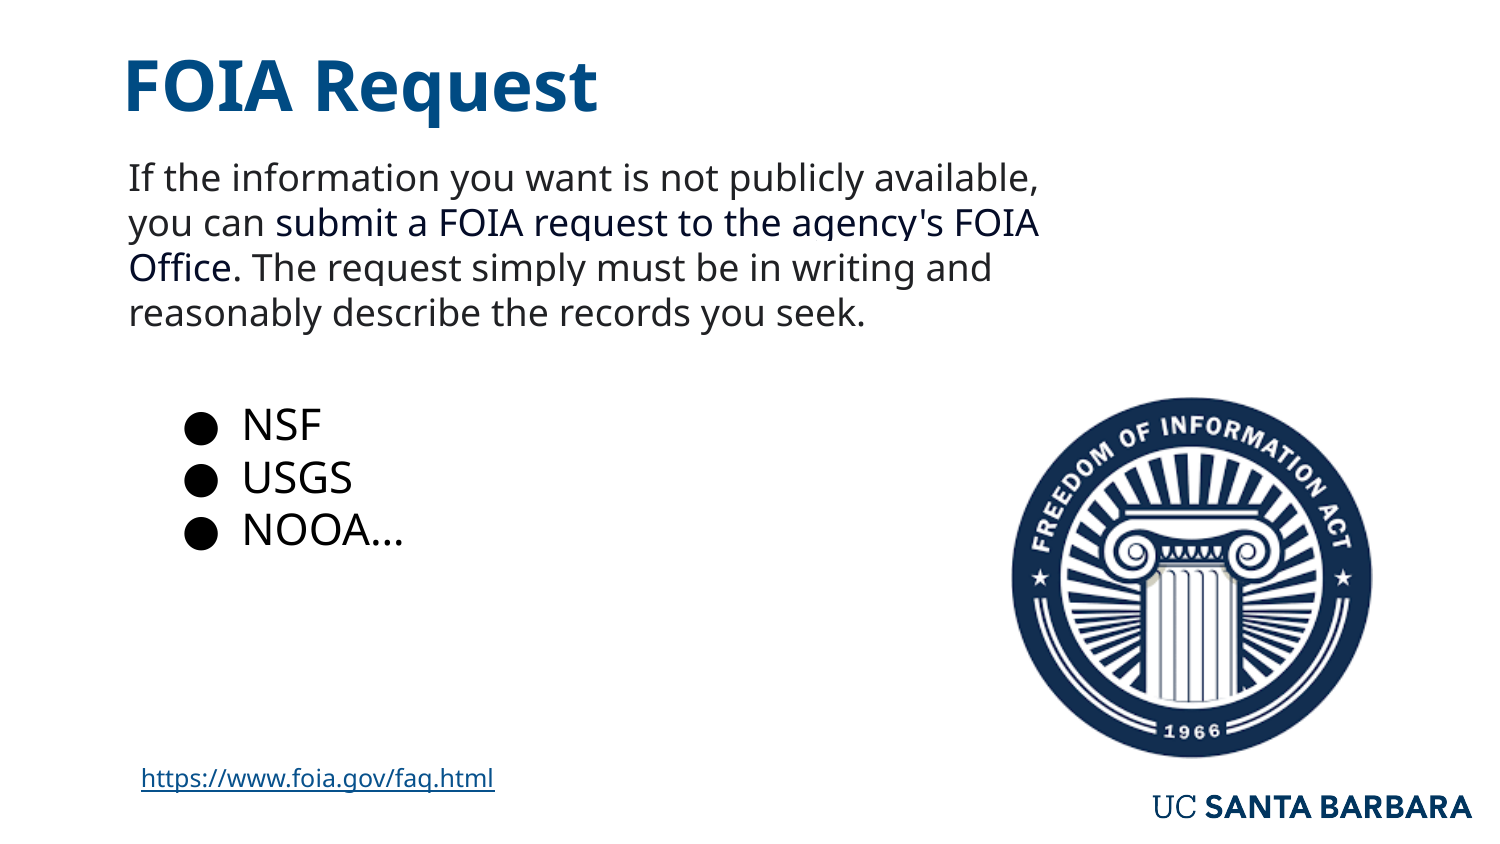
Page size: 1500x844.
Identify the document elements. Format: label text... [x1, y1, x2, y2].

text_box NSF USGS NOOA… [151, 381, 881, 605]
text_box https://www.foia.gov/faq.html [125, 747, 618, 812]
text_box FOIA Request [107, 25, 1012, 141]
picture [1152, 794, 1473, 819]
text_box If the information you want is not publicly available, you can submit a FOIA request to the agency's FOIA Office. The request simply must be in writing and reasonably describe the records you seek. [113, 138, 1096, 439]
picture [1010, 396, 1373, 759]
